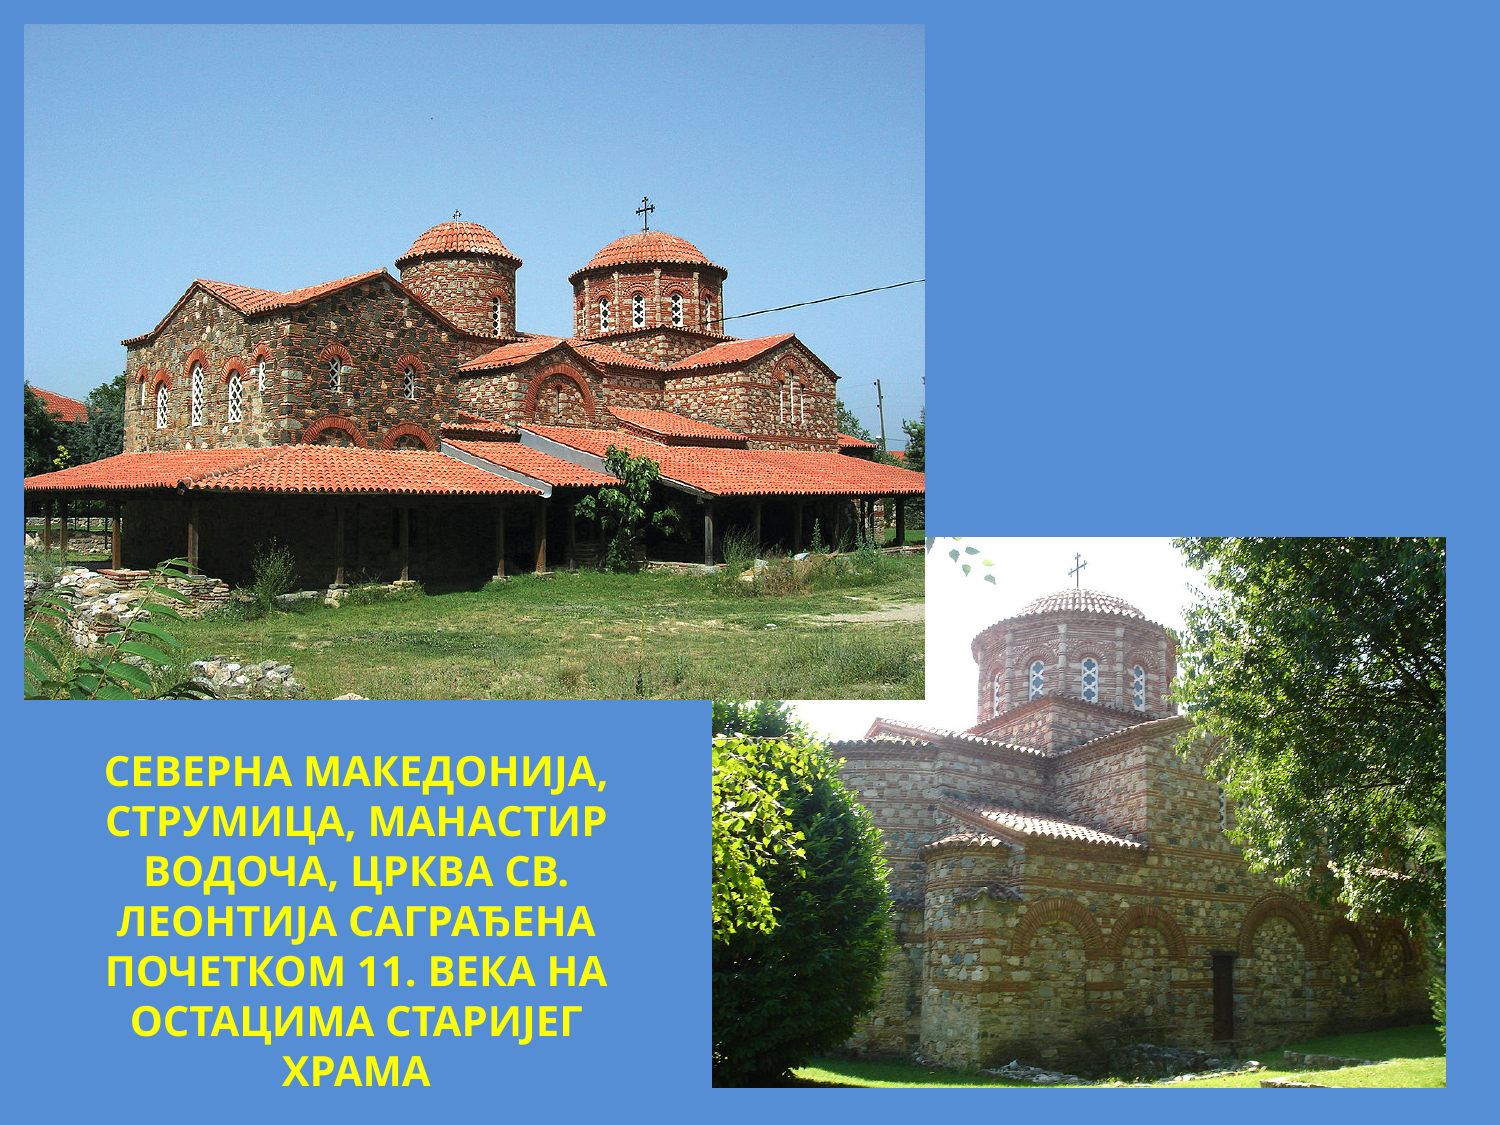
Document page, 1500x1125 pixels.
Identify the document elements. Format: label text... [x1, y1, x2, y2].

picture [24, 24, 1446, 1088]
text_box СЕВЕРНА МАКЕДОНИЈА, СТРУМИЦА, МАНАСТИР ВОДОЧА, ЦРКВА СВ. ЛЕОНТИЈА САГРАЂЕНА ПОЧЕТКОМ 11. ВЕКА НА ОСТАЦИМА СТАРИЈЕГ ХРАМА [37, 737, 675, 1103]
